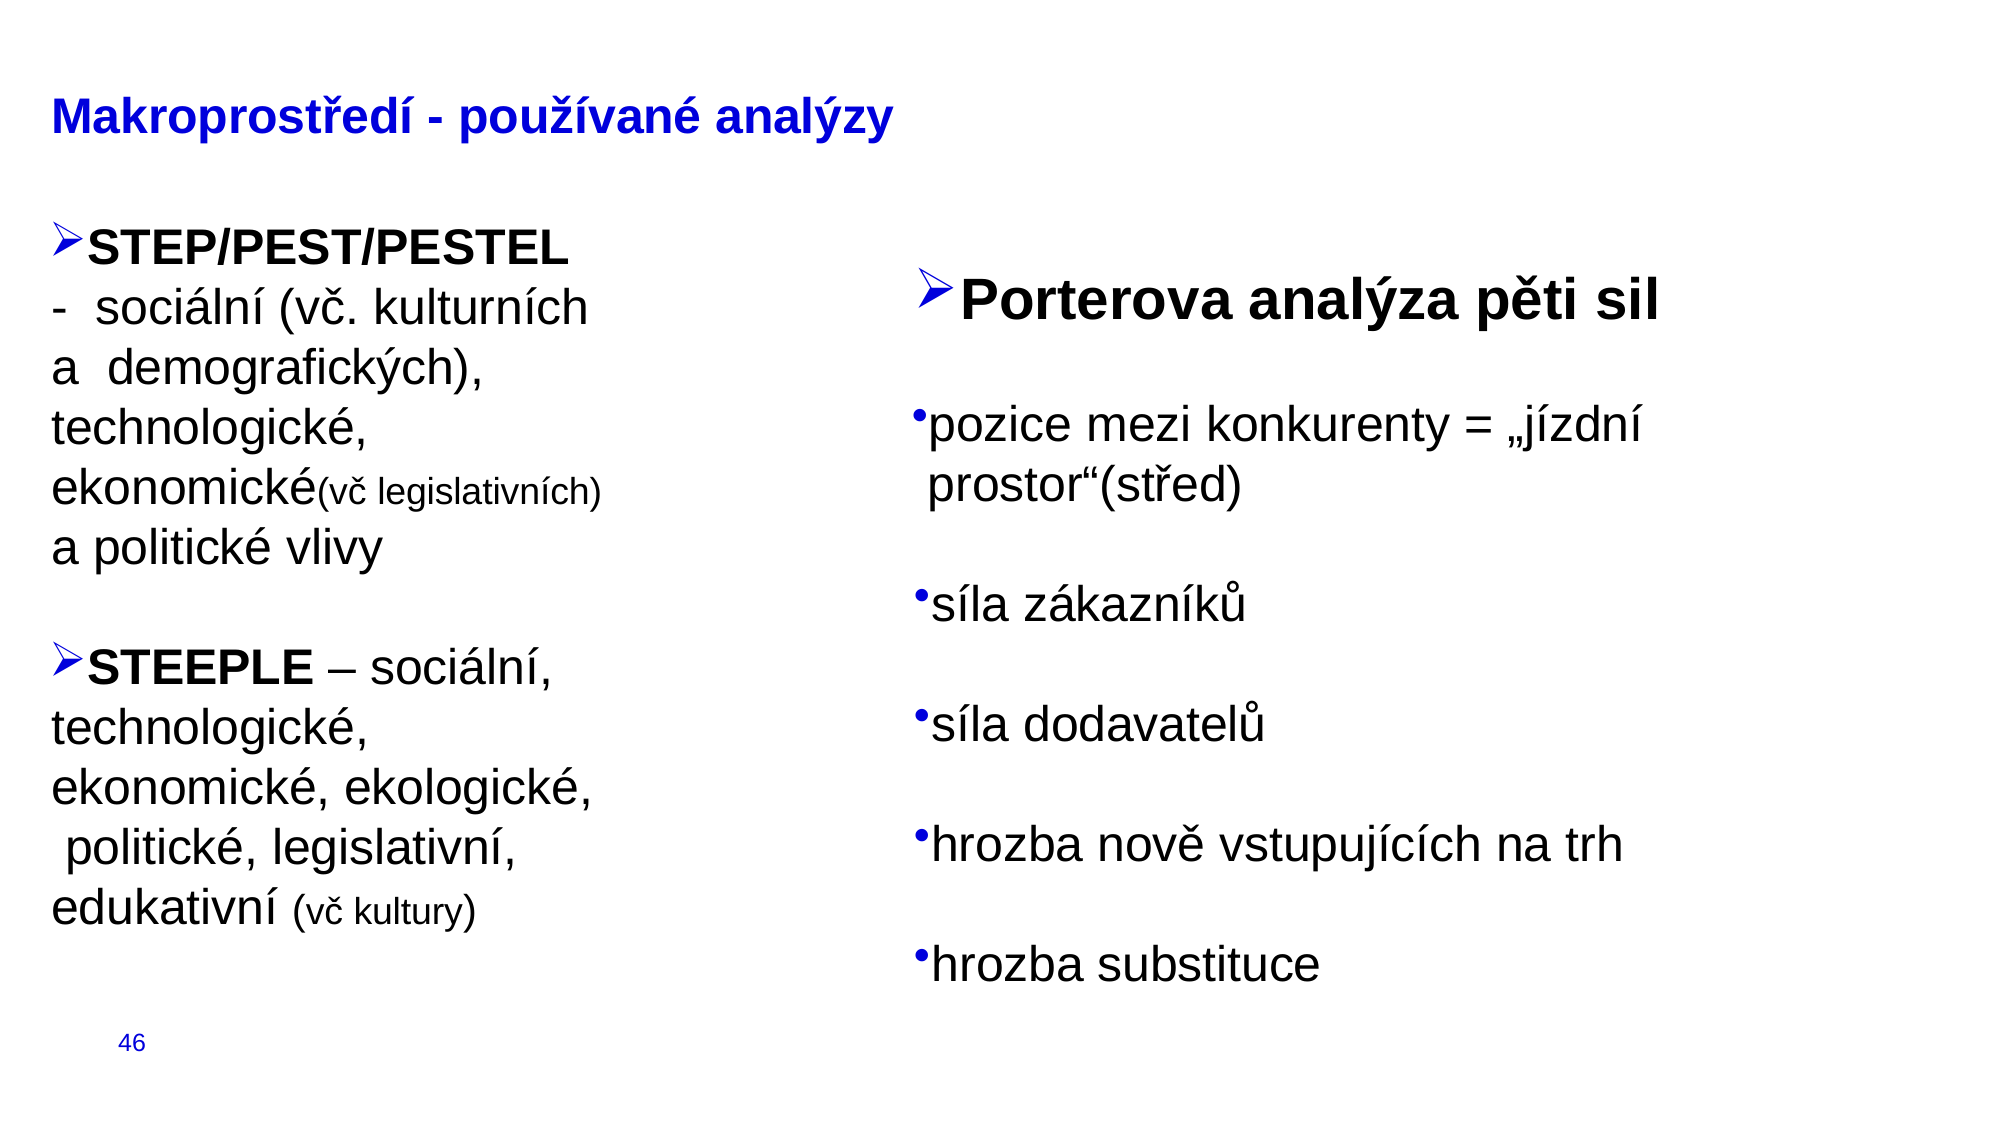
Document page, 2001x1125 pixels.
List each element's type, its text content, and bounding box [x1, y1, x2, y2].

text_box Makroprostředí - používané analýzy [49, 81, 901, 144]
text_box Porterova analýza pěti sil [911, 258, 1664, 331]
text_box síla zákazníků [911, 569, 1251, 632]
text_box STEEPLE – sociální, technologické, ekonomické, ekologické, politické, legislativní, edukativní (vč kultury) [49, 632, 598, 935]
text_box pozice mezi konkurenty = „jízdní prostor“(střed) [911, 389, 1650, 512]
text_box STEP/PEST/PESTEL - sociální (vč. kulturních a demografických), technologické, ekonomické(vč legislativních) a politické vlivy [49, 212, 621, 575]
text_box hrozba substituce [911, 929, 1326, 992]
text_box 46 [111, 1026, 153, 1057]
text_box hrozba nově vstupujících na trh [911, 809, 1629, 872]
text_box síla dodavatelů [911, 689, 1270, 752]
